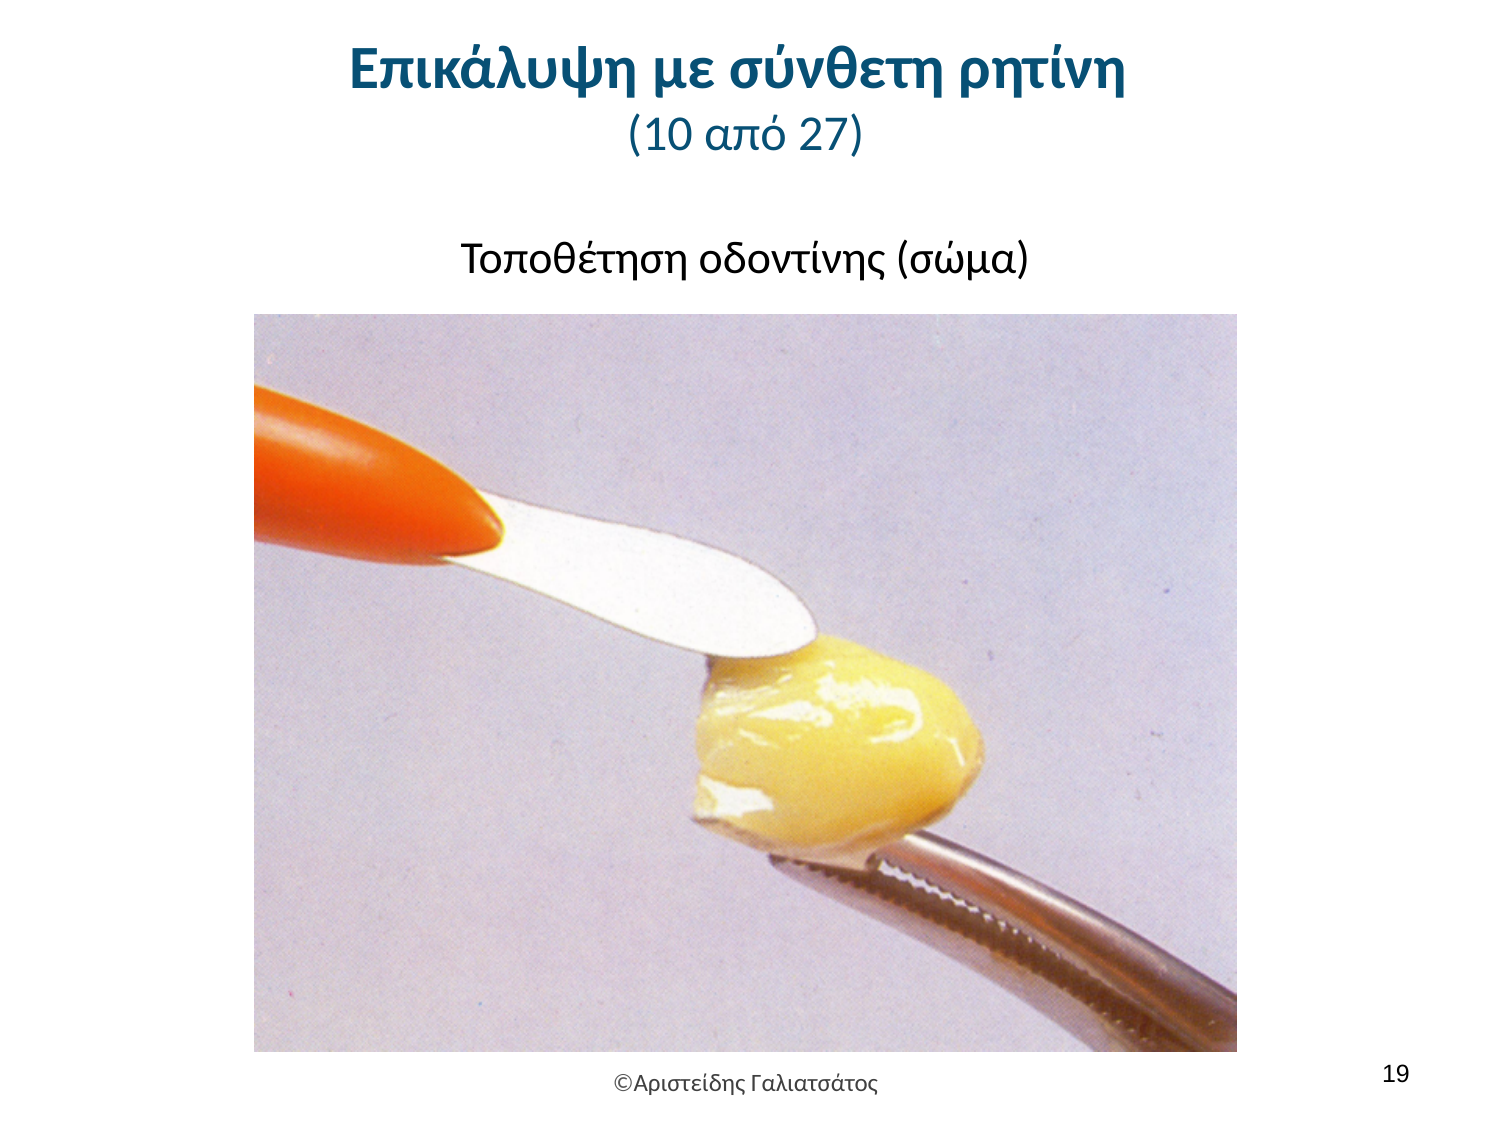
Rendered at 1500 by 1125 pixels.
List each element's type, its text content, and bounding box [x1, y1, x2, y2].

title Επικάλυψη με σύνθετη ρητίνη (10 από 27) [64, 19, 1427, 169]
text_box Τοποθέτηση οδοντίνης (σώμα) [445, 219, 1046, 290]
slide_number 18 [1074, 1042, 1425, 1103]
text_box ©Αριστείδης Γαλιατσάτος [598, 1060, 894, 1104]
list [254, 314, 1238, 1052]
